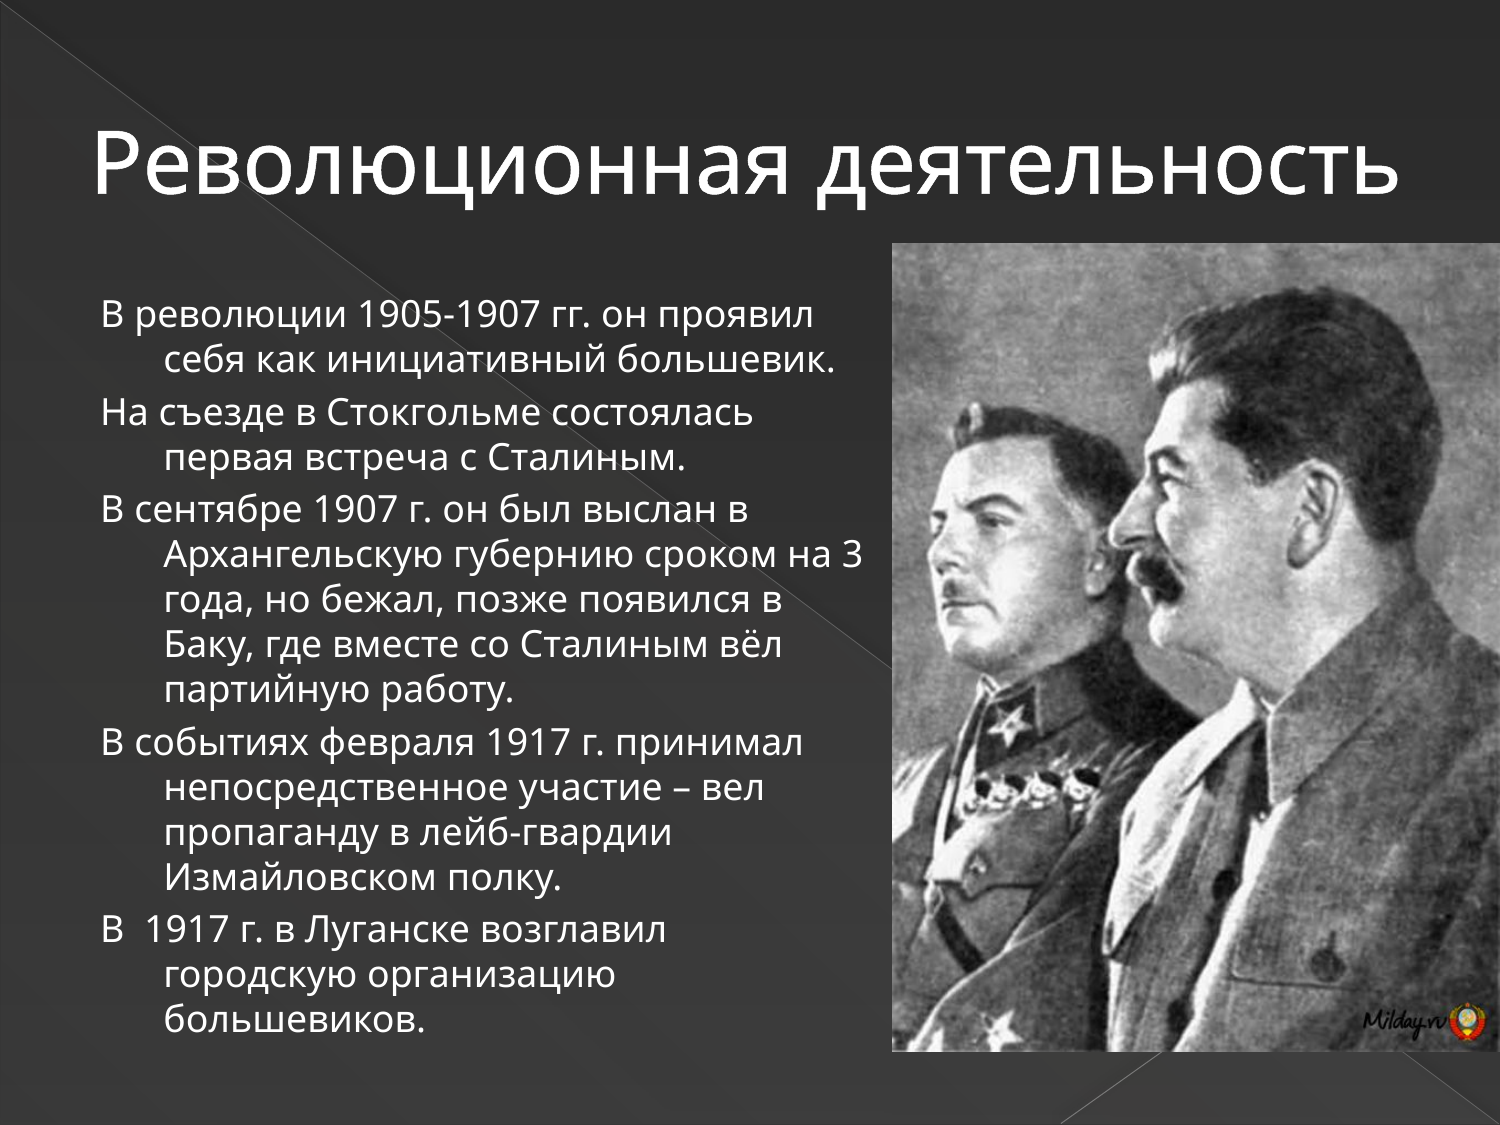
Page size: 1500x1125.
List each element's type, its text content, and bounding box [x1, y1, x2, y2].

list В революции 1905-1907 гг. он проявил себя как инициативный большевик. На съезде в Стокгольме состоялась первая встреча с Сталиным. В сентябре 1907 г. он был выслан в Архангельскую губернию сроком на 3 года, но бежал, позже появился в Баку, где вместе со Сталиным вёл партийную работу. В событиях февраля 1917 г. принимал непосредственное участие – вел пропаганду в лейб-гвардии Измайловском полку. В 1917 г. в Луганске возглавил городскую организацию большевиков. [75, 282, 880, 1106]
title Революционная деятельность [75, 43, 1425, 274]
picture [892, 243, 1500, 1053]
